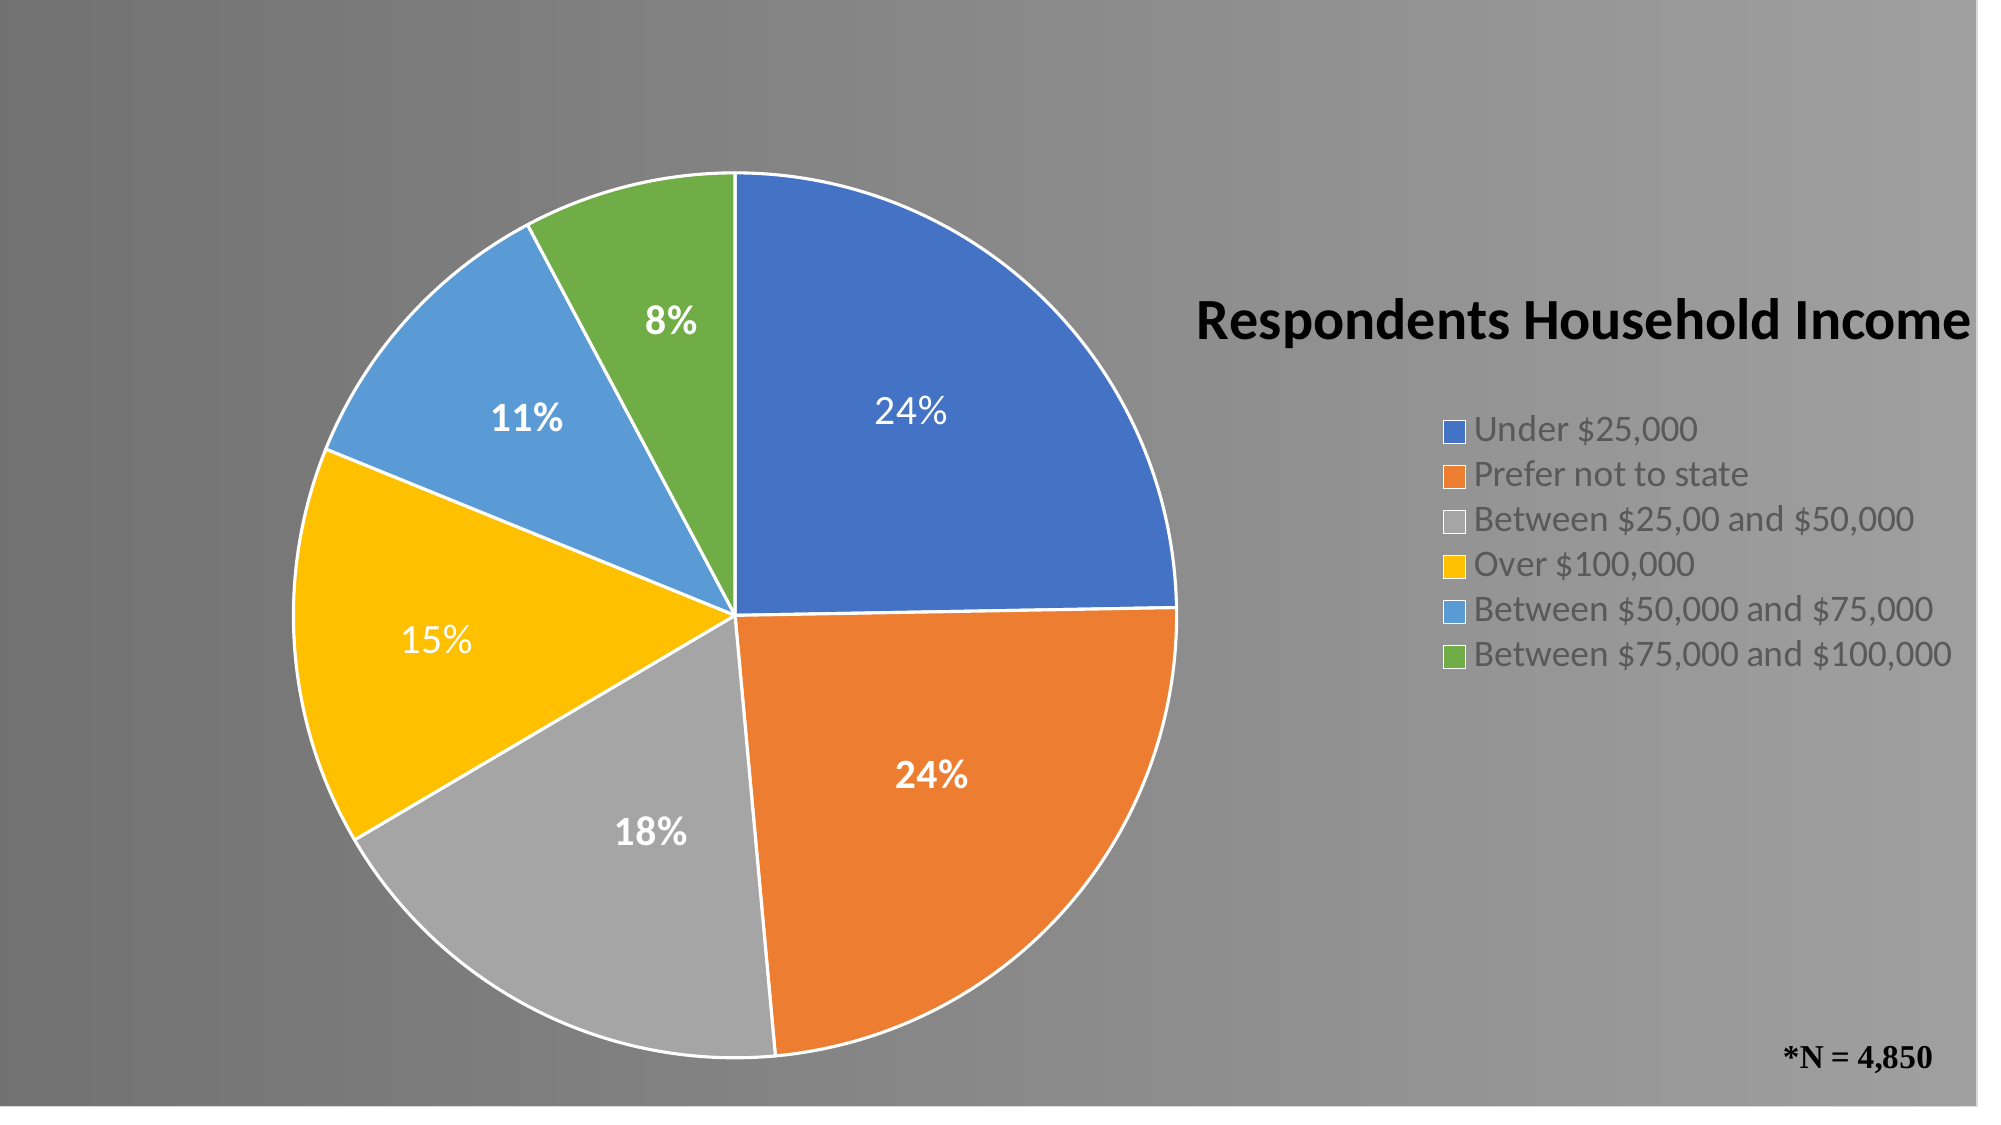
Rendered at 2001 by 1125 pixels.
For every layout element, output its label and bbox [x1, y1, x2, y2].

chart [0, 0, 1983, 1108]
